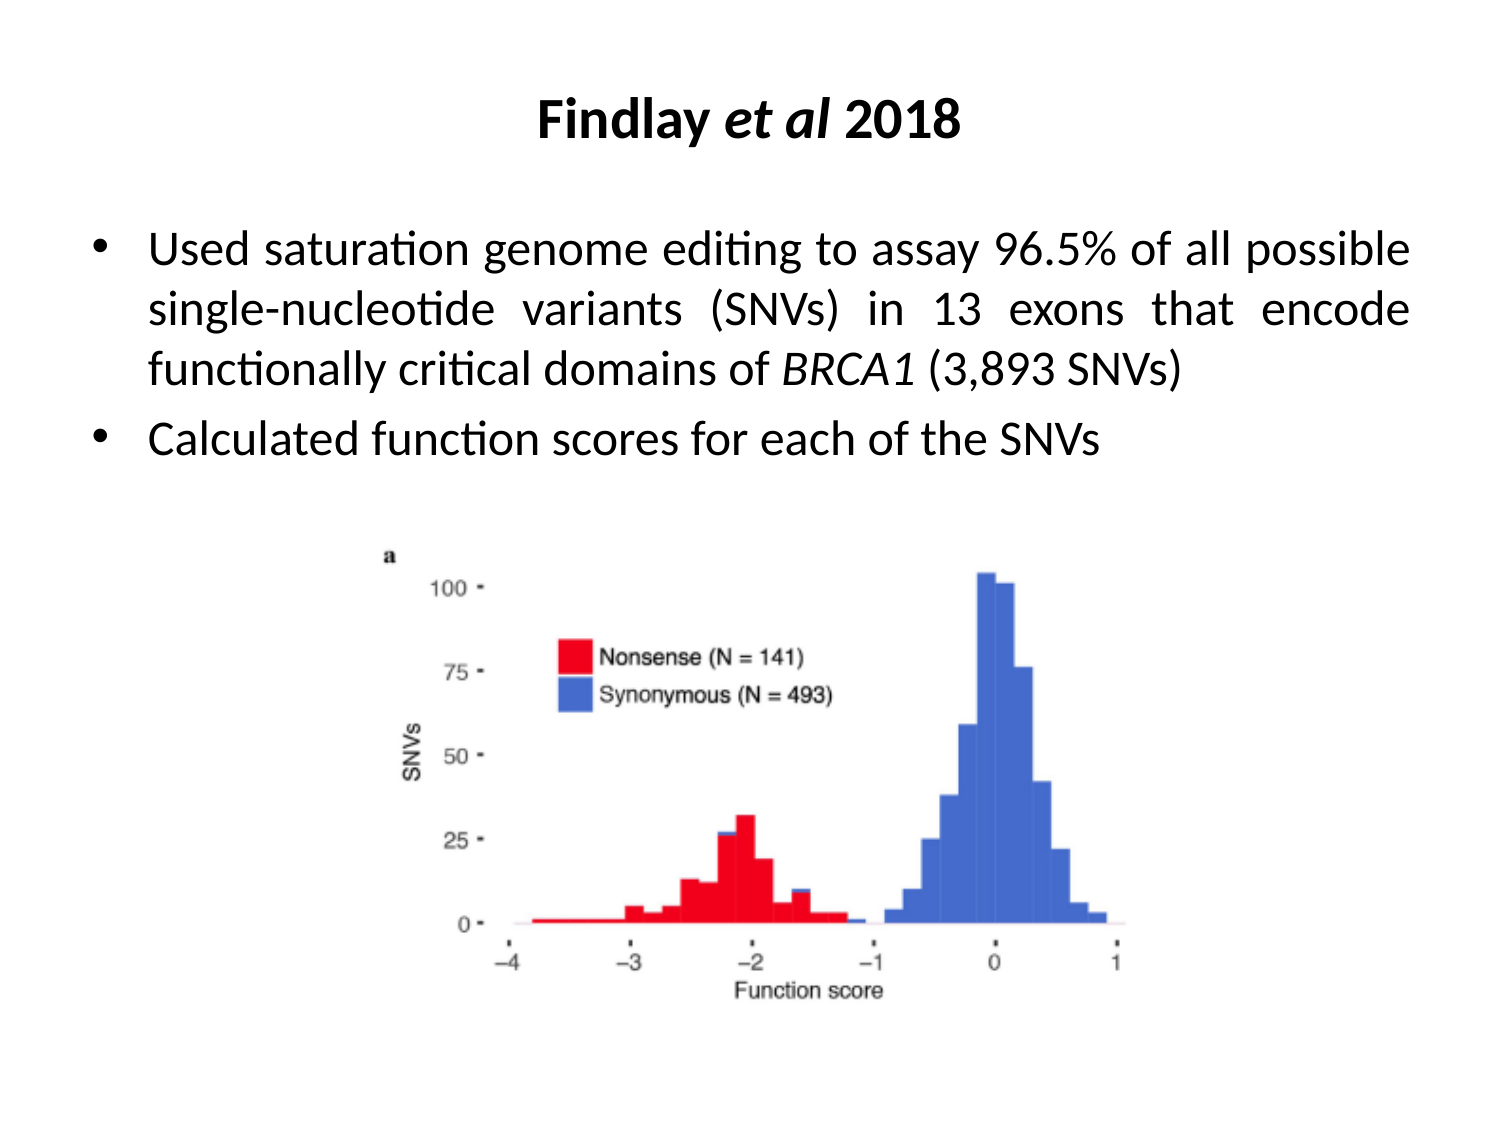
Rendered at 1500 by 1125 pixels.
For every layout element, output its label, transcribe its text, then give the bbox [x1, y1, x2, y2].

picture [359, 526, 1156, 1024]
list Used saturation genome editing to assay 96.5% of all possible single-nucleotide variants (SNVs) in 13 exons that encode functionally critical domains of BRCA1 (3,893 SNVs) Calculated function scores for each of the SNVs [76, 208, 1427, 951]
title Findlay et al 2018 [75, 45, 1425, 185]
